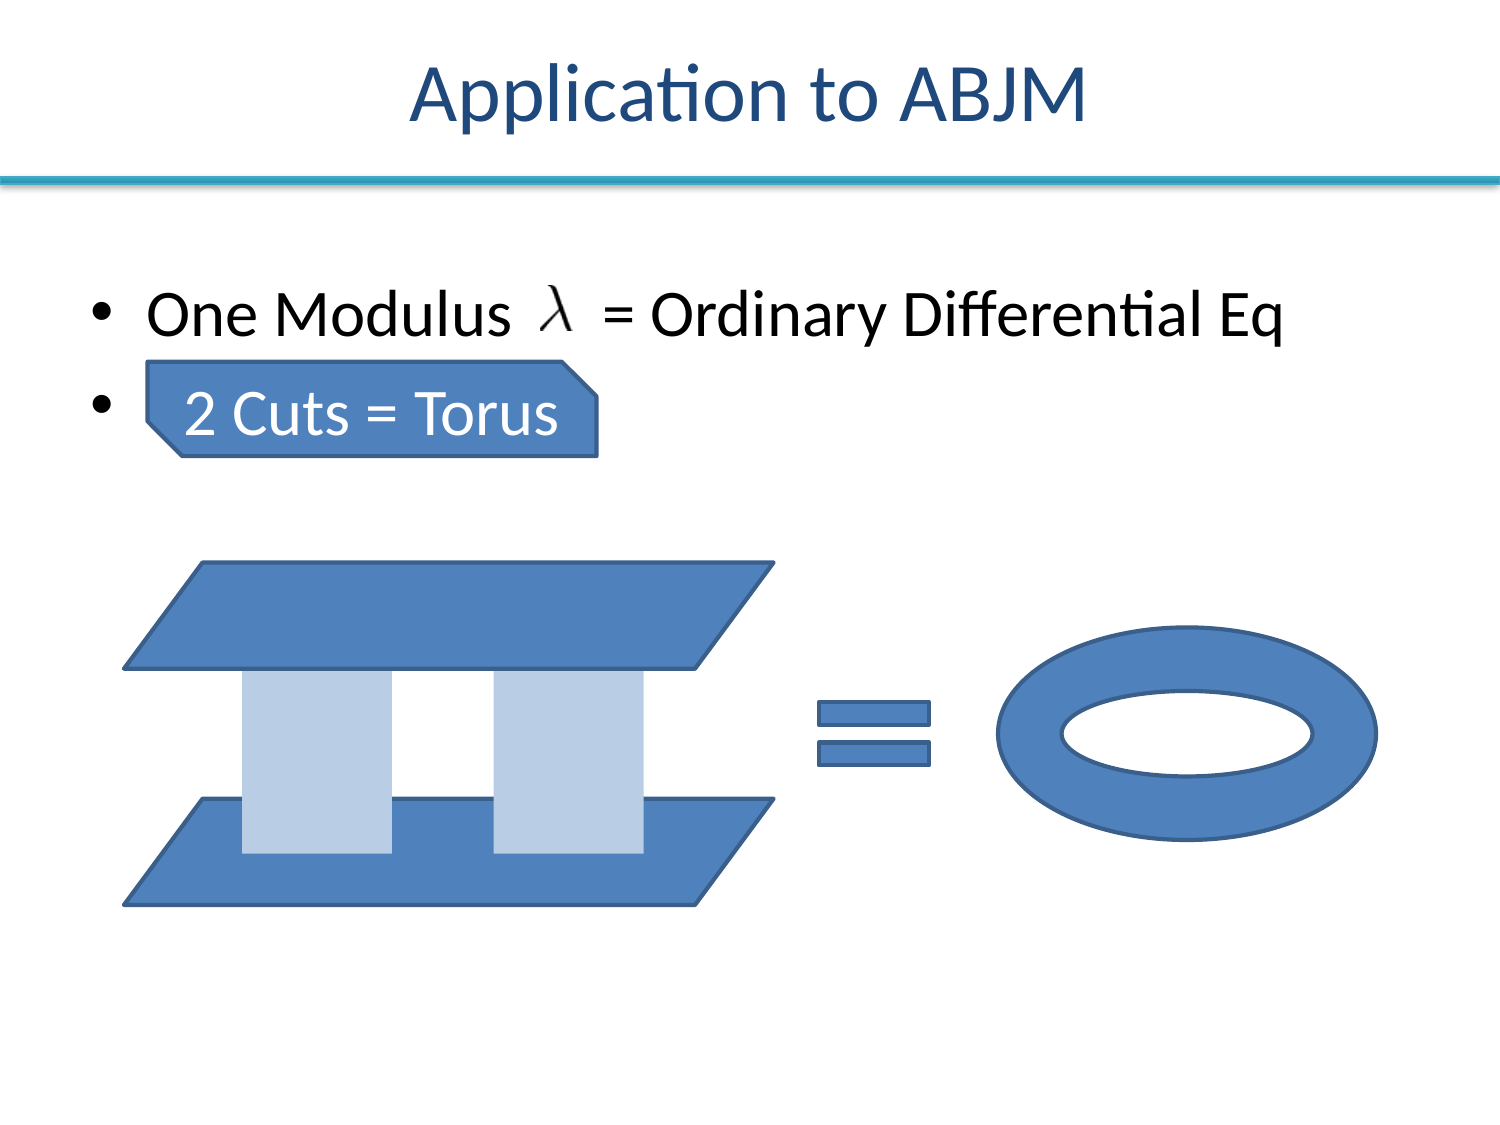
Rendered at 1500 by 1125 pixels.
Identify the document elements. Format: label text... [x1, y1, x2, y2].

text_box [995, 625, 1379, 843]
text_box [123, 562, 774, 906]
picture [539, 284, 573, 331]
text_box [817, 740, 931, 767]
list One Modulus = Ordinary Differential Eq [75, 262, 1425, 1005]
title Application to ABJM [0, 0, 1500, 178]
text_box 2 Cuts = Torus [145, 359, 599, 459]
text_box [817, 700, 931, 727]
